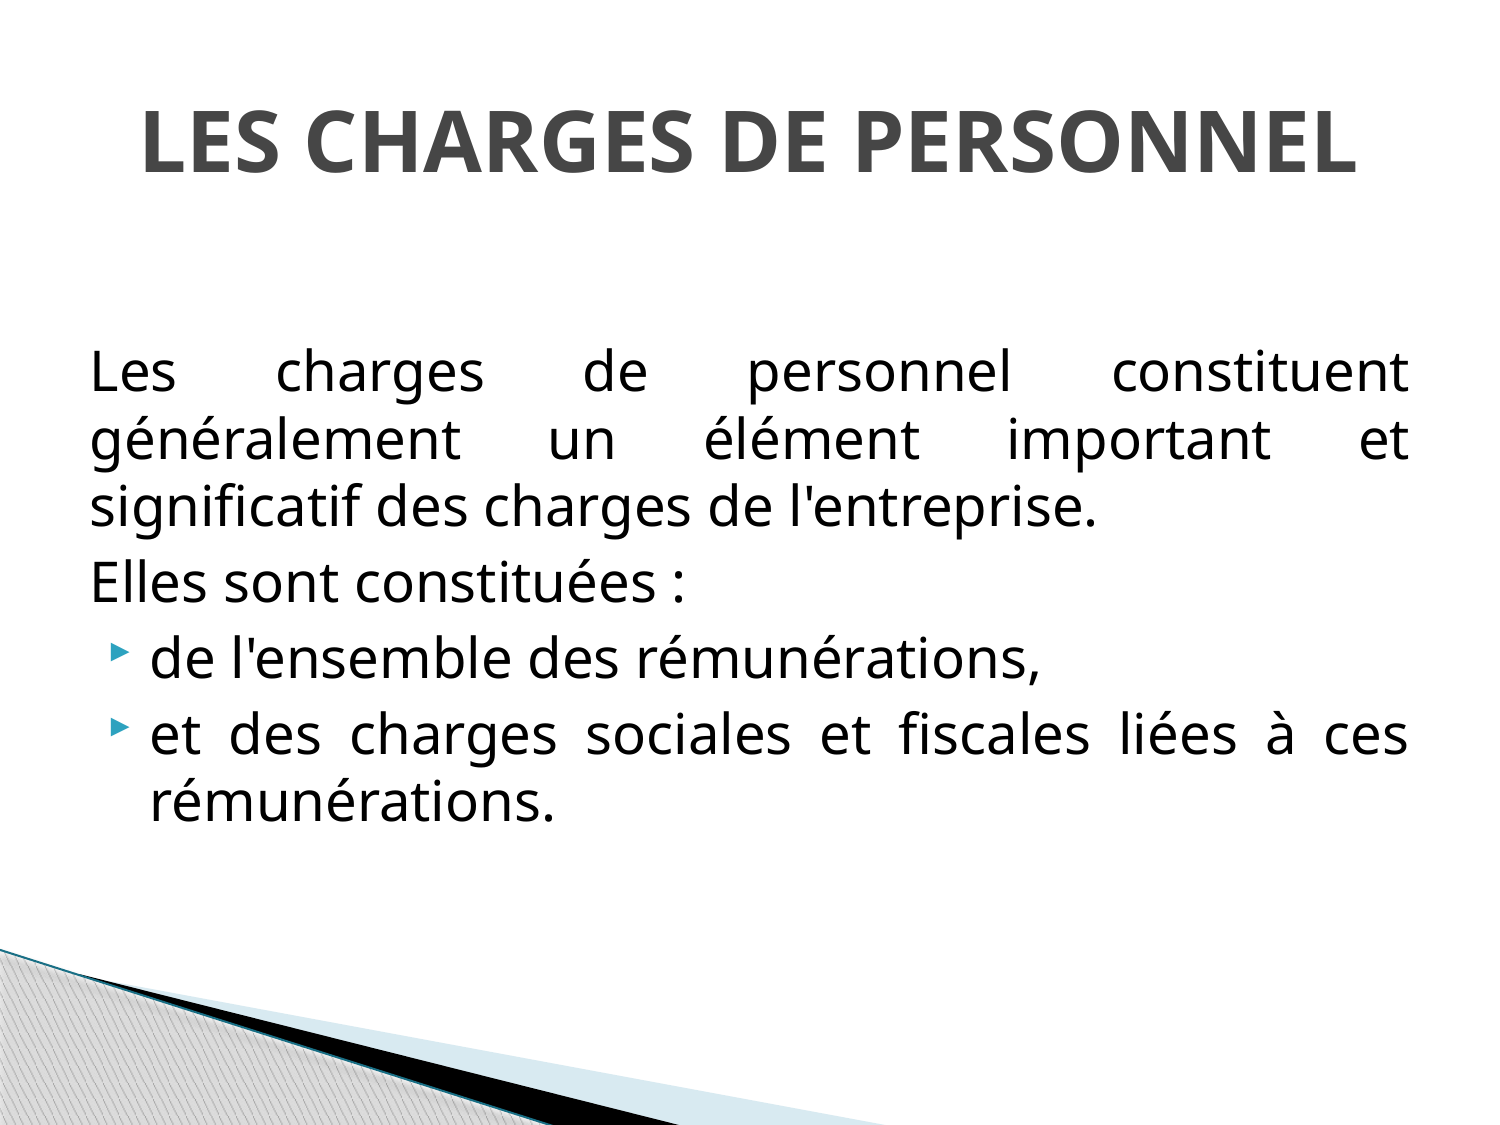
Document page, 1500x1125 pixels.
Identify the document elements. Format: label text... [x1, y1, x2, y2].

list Les charges de personnel constituent généralement un élément important et significatif des charges de l'entreprise. Elles sont constituées : de l'ensemble des rémunérations, et des charges sociales et fiscales liées à ces rémunérations. [75, 328, 1425, 986]
title Les charges de personnel [75, 45, 1425, 233]
